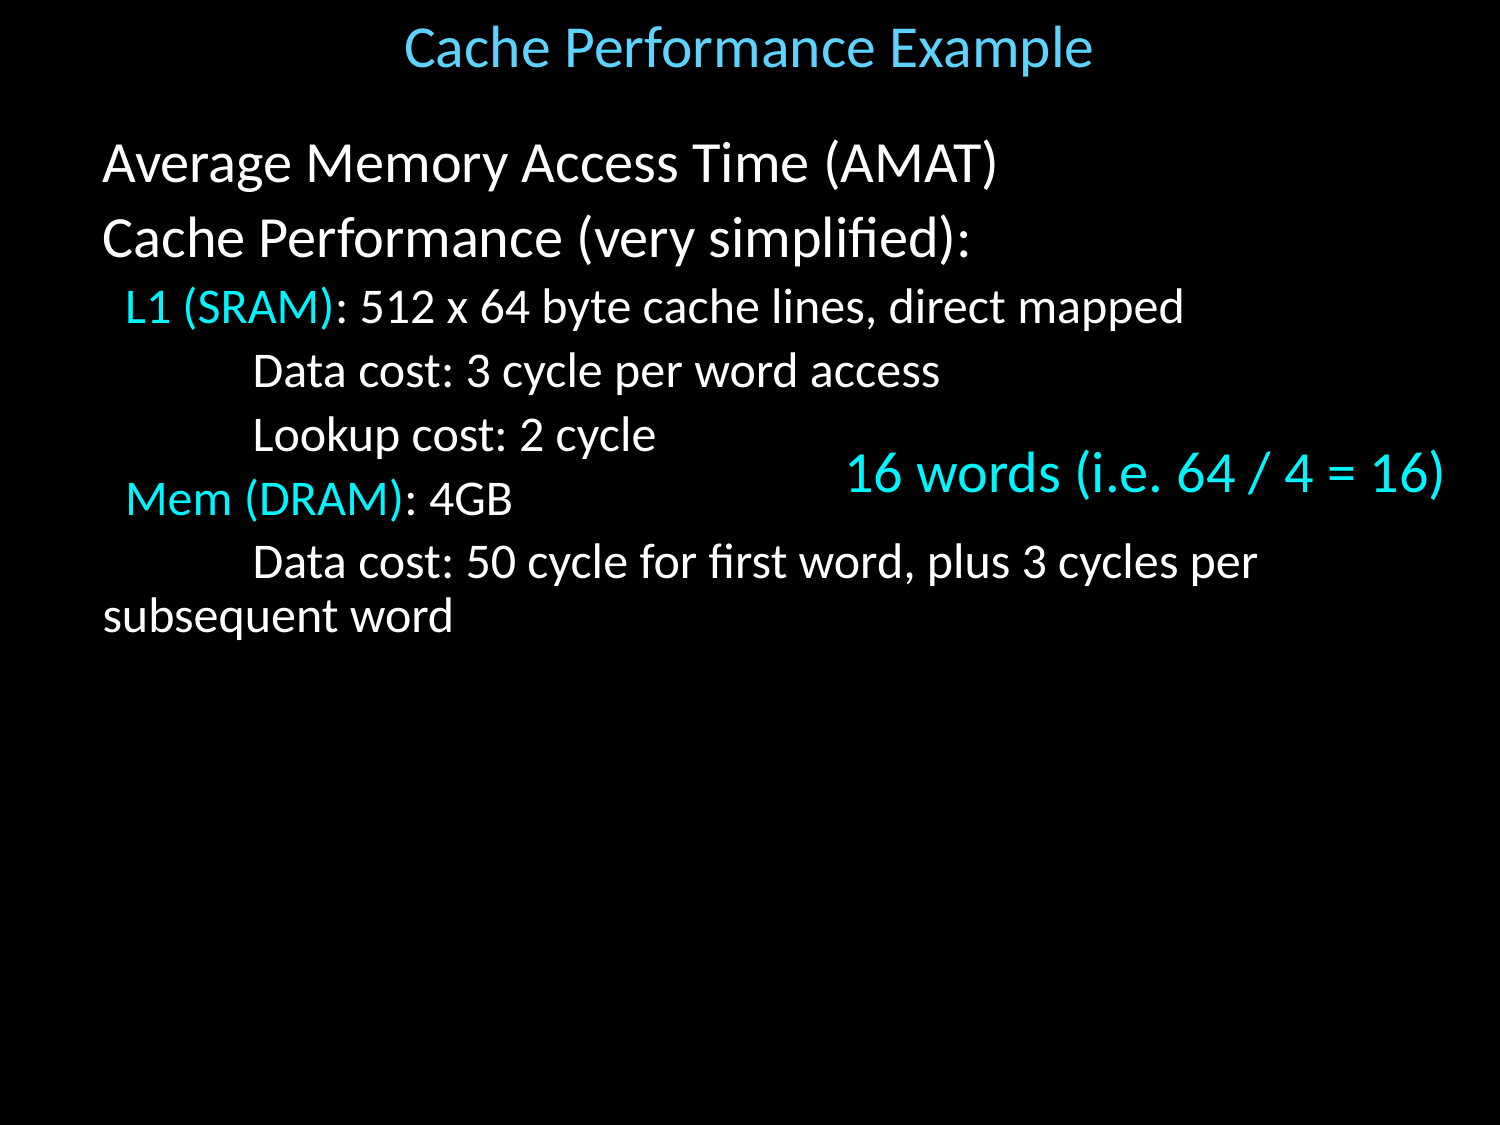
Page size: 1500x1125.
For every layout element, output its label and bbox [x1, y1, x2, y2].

list [87, 125, 1463, 1100]
title [37, 0, 1463, 88]
text_box [829, 426, 1462, 512]
